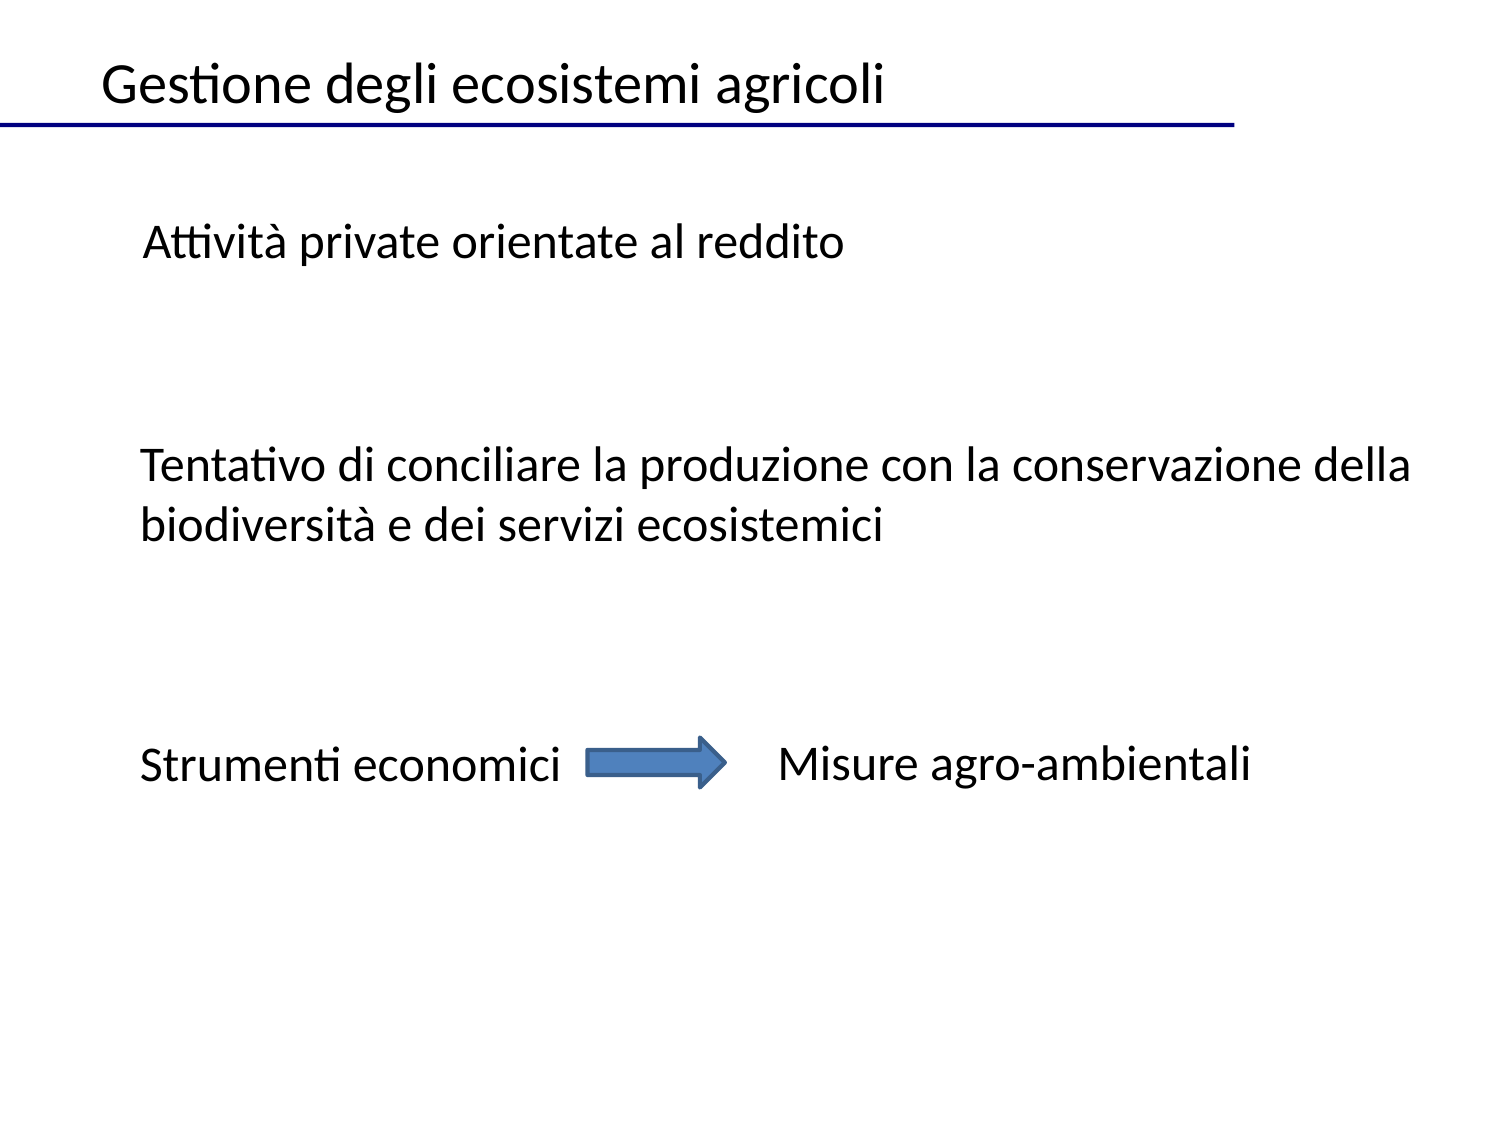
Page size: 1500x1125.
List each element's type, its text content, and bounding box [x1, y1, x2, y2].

text_box Attività private orientate al reddito [37, 201, 950, 277]
text_box [585, 735, 727, 790]
text_box Misure agro-ambientali [762, 723, 1425, 798]
text_box Tentativo di conciliare la produzione con la conservazione della biodiversità e dei servizi ecosistemici [124, 424, 1488, 559]
text_box Gestione degli ecosistemi agricoli [37, 37, 950, 123]
text_box Strumenti economici [125, 724, 625, 799]
